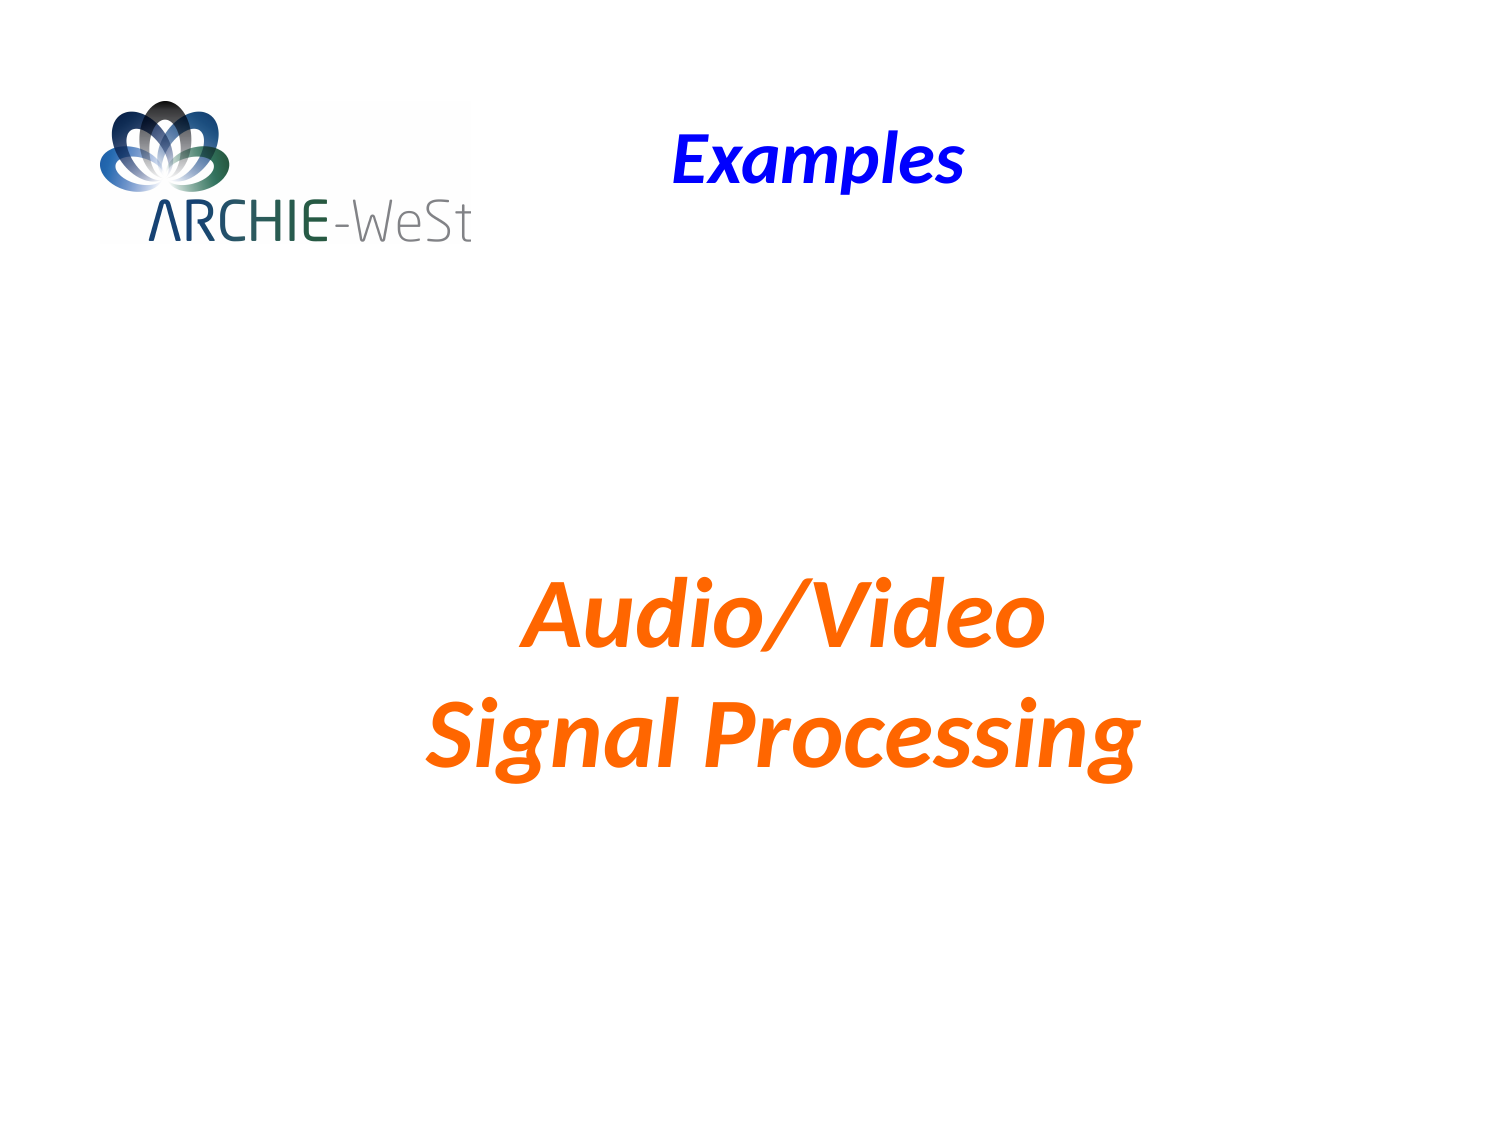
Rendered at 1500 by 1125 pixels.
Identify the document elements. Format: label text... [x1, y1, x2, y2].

text_box Audio/Video Signal Processing [269, 540, 1301, 795]
text_box Examples [656, 101, 1432, 206]
picture [99, 100, 471, 244]
